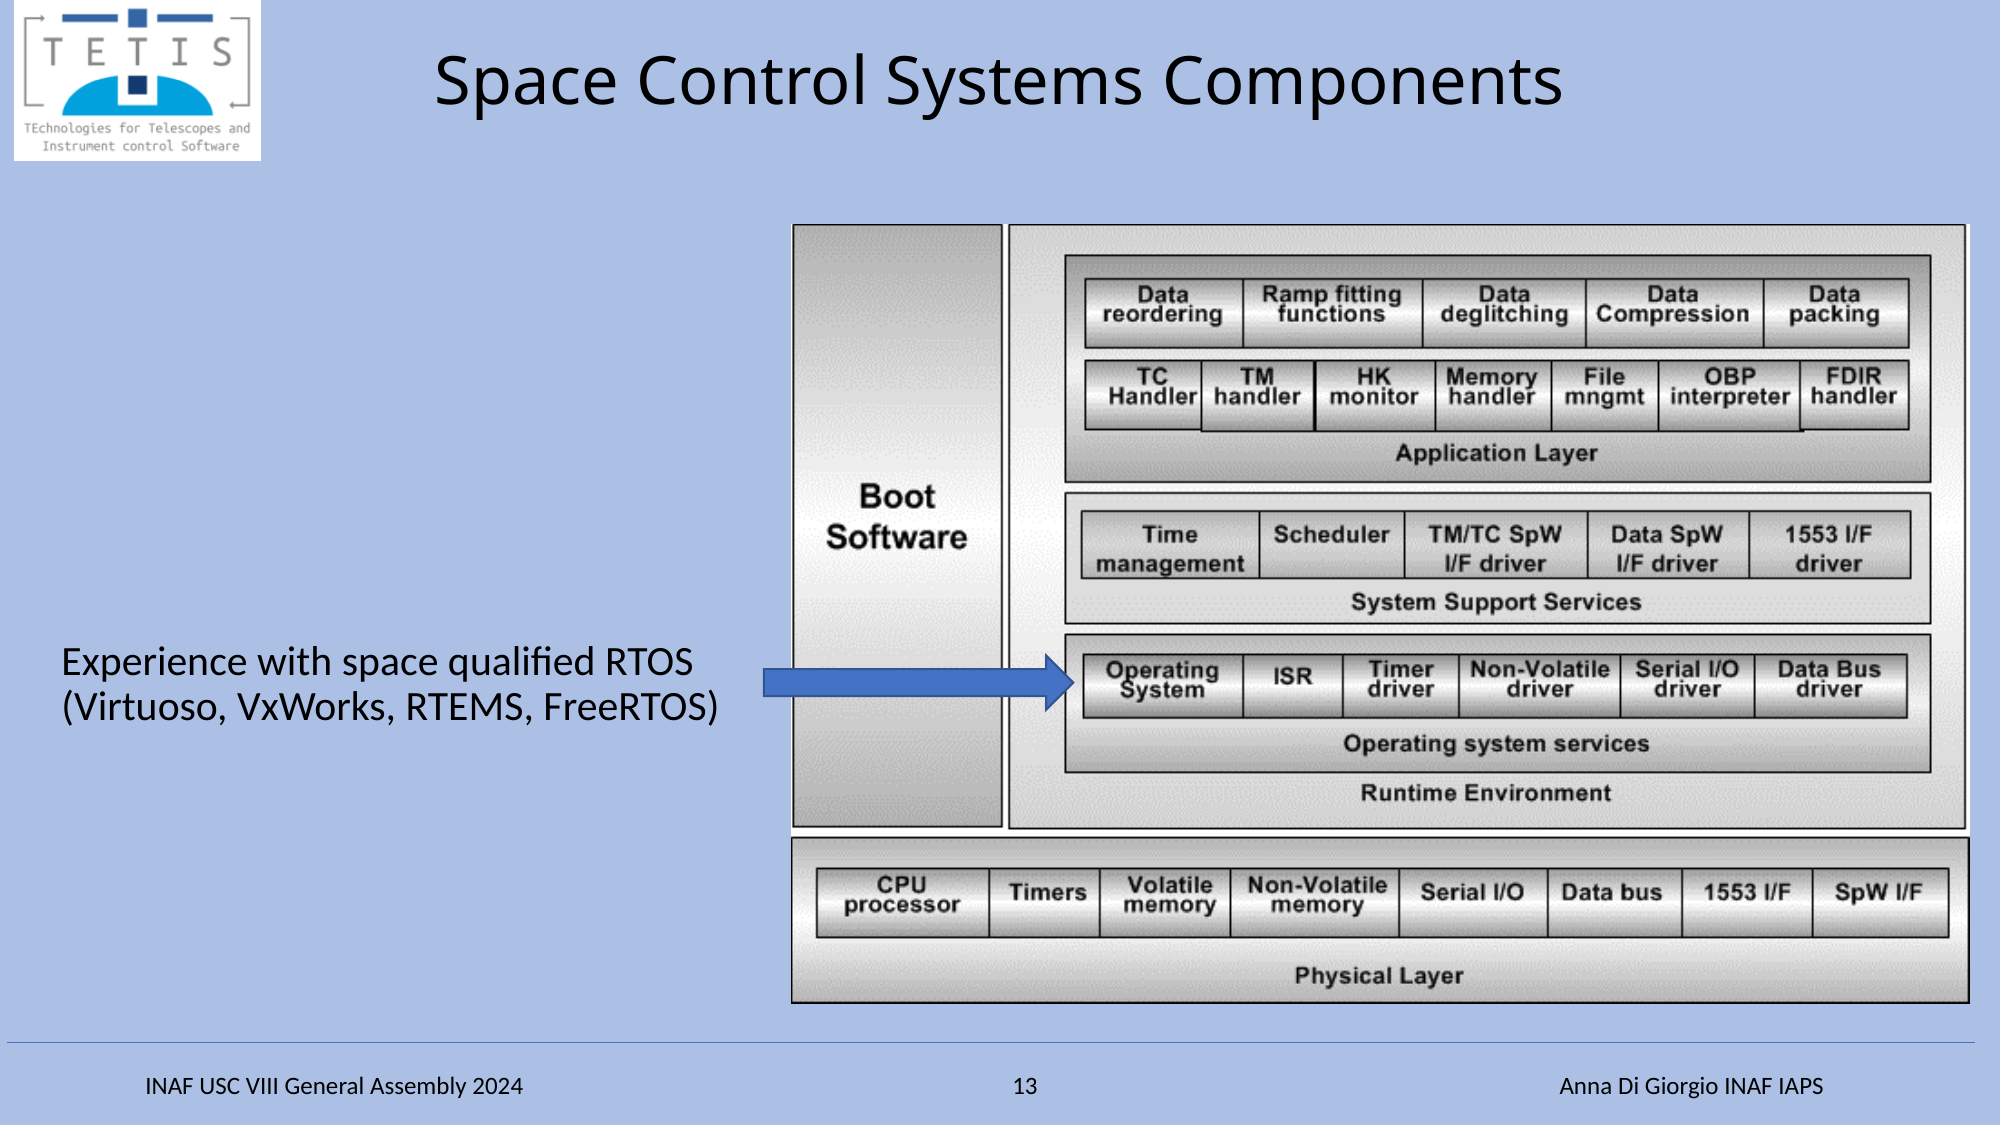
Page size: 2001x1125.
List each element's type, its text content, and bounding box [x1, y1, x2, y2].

list Experience with space qualified RTOS (Virtuoso, VxWorks, RTEMS, FreeRTOS) [46, 624, 780, 750]
text_box [762, 668, 791, 698]
text_box Space Control Systems Components [301, 31, 1699, 157]
picture [791, 224, 1970, 1004]
picture [14, 0, 261, 161]
